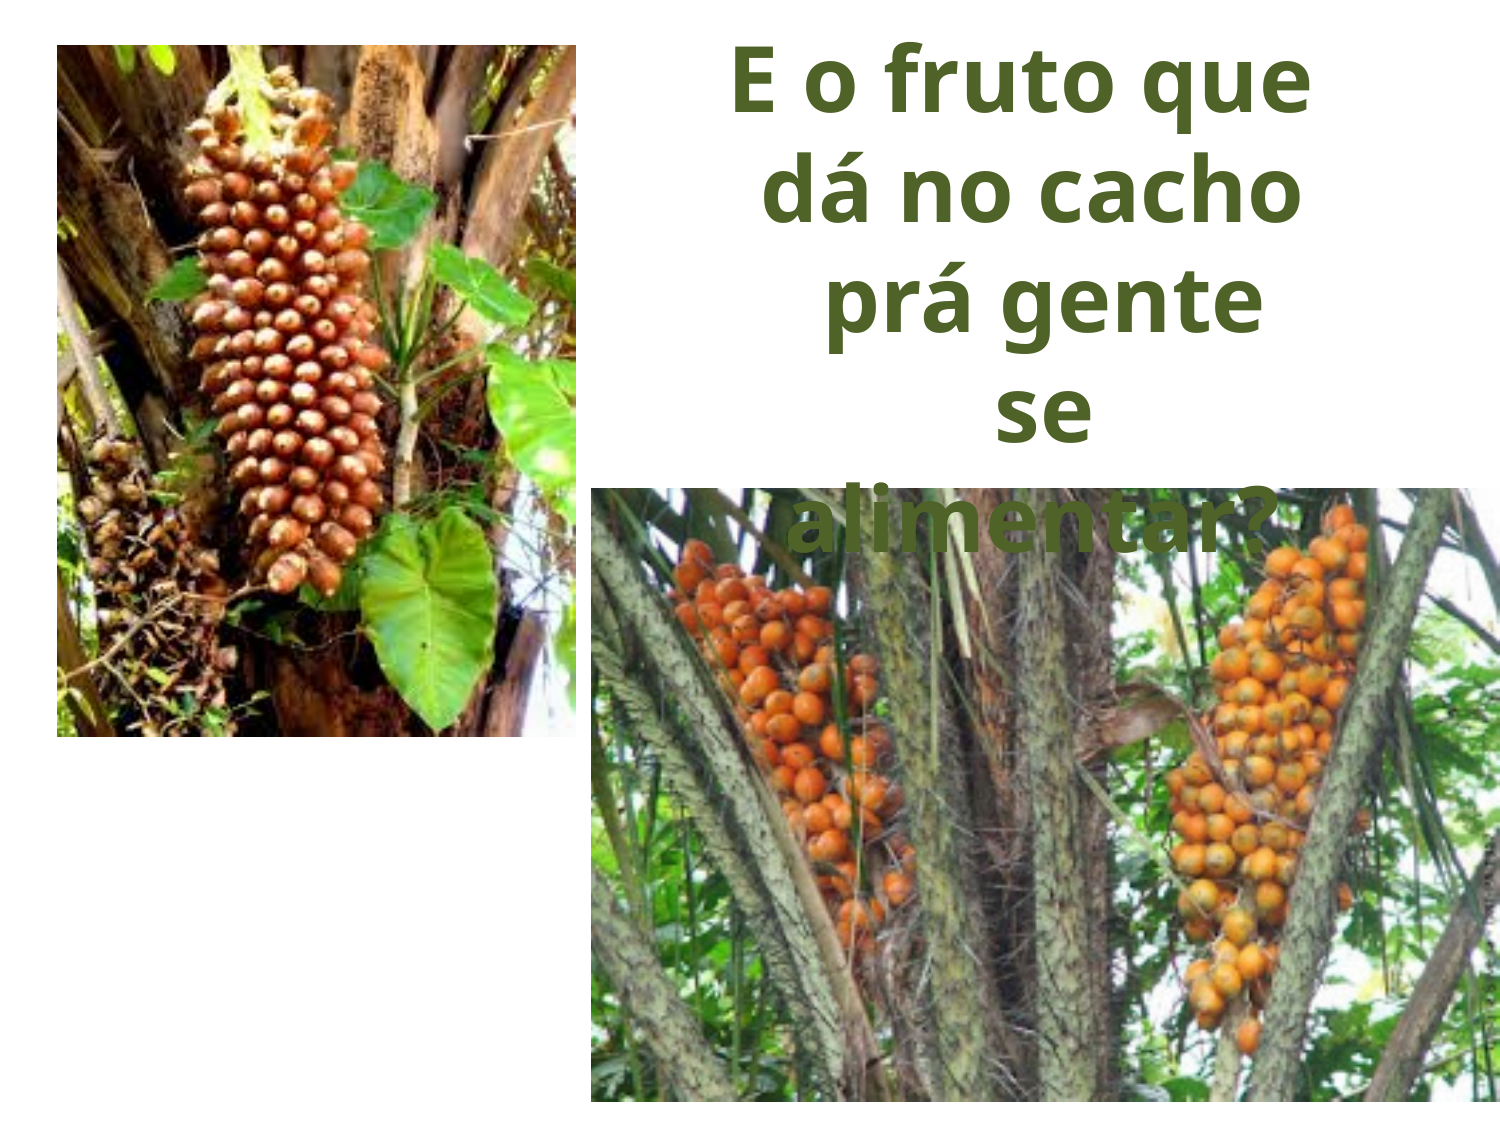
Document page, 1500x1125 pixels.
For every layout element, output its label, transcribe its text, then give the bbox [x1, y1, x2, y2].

picture [57, 44, 577, 737]
text_box E o fruto que dá no cacho prá gente se alimentar? [706, 13, 1360, 486]
picture [590, 488, 1500, 1103]
